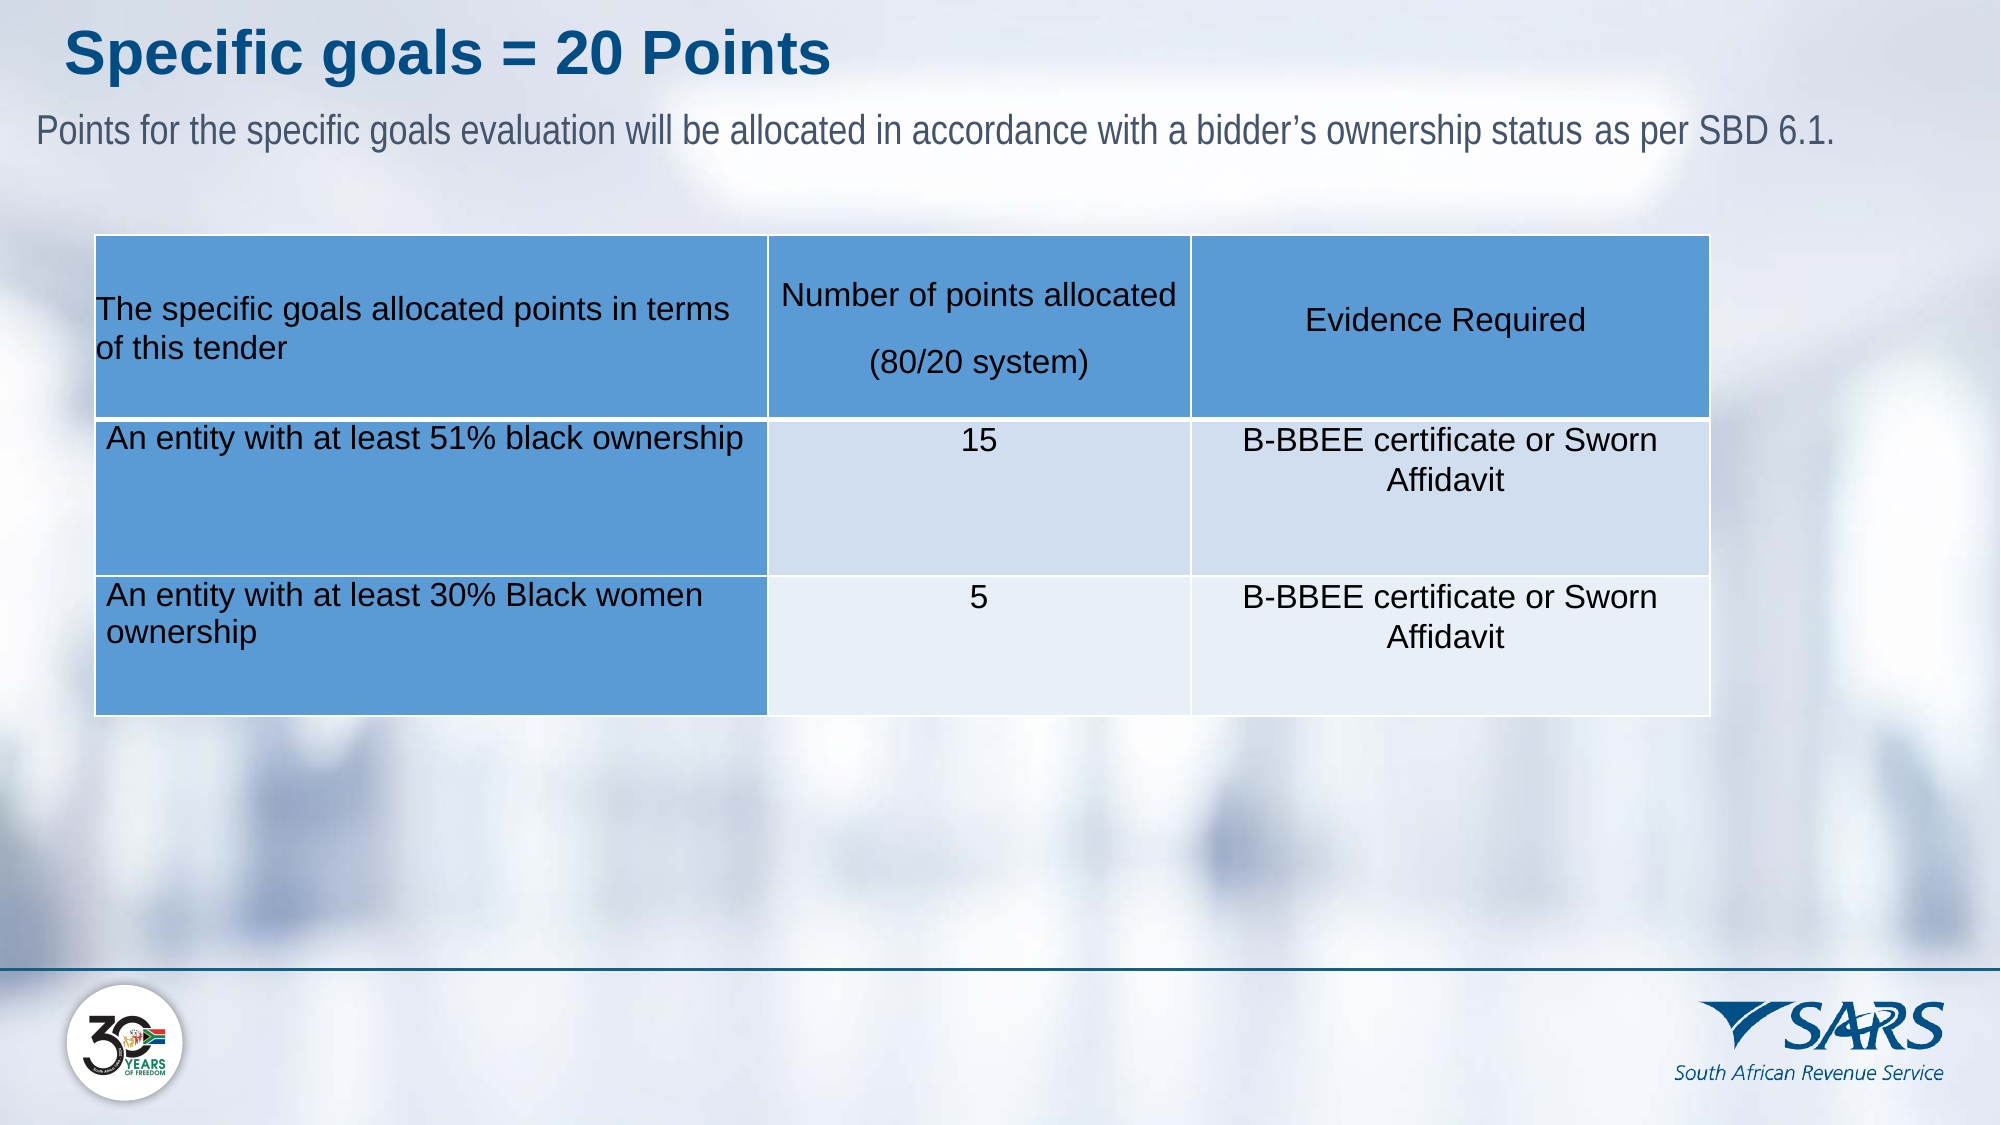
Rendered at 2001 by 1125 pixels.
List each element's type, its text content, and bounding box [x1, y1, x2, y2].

table_header Evidence Required [1192, 236, 1709, 417]
picture [0, 971, 2000, 1125]
text_box Points for the specific goals evaluation will be allocated in accordance with a bidder’s ownership status as per SBD 6.1. [21, 95, 1975, 161]
table_header The specific goals allocated points in terms of this tender [96, 236, 767, 417]
table_cell An entity with at least 30% Black women ownership [96, 577, 767, 715]
table_header Number of points allocated (80/20 system) [769, 236, 1190, 417]
table_cell B-BBEE certificate or Sworn Affidavit [1192, 577, 1709, 715]
table_cell An entity with at least 51% black ownership [96, 422, 767, 575]
text_box Specific goals = 20 Points [50, 4, 1052, 95]
table_cell 5 [769, 577, 1190, 715]
table_cell B-BBEE certificate or Sworn Affidavit [1192, 422, 1709, 575]
table_cell 15 [769, 422, 1190, 575]
picture [0, 0, 2000, 968]
